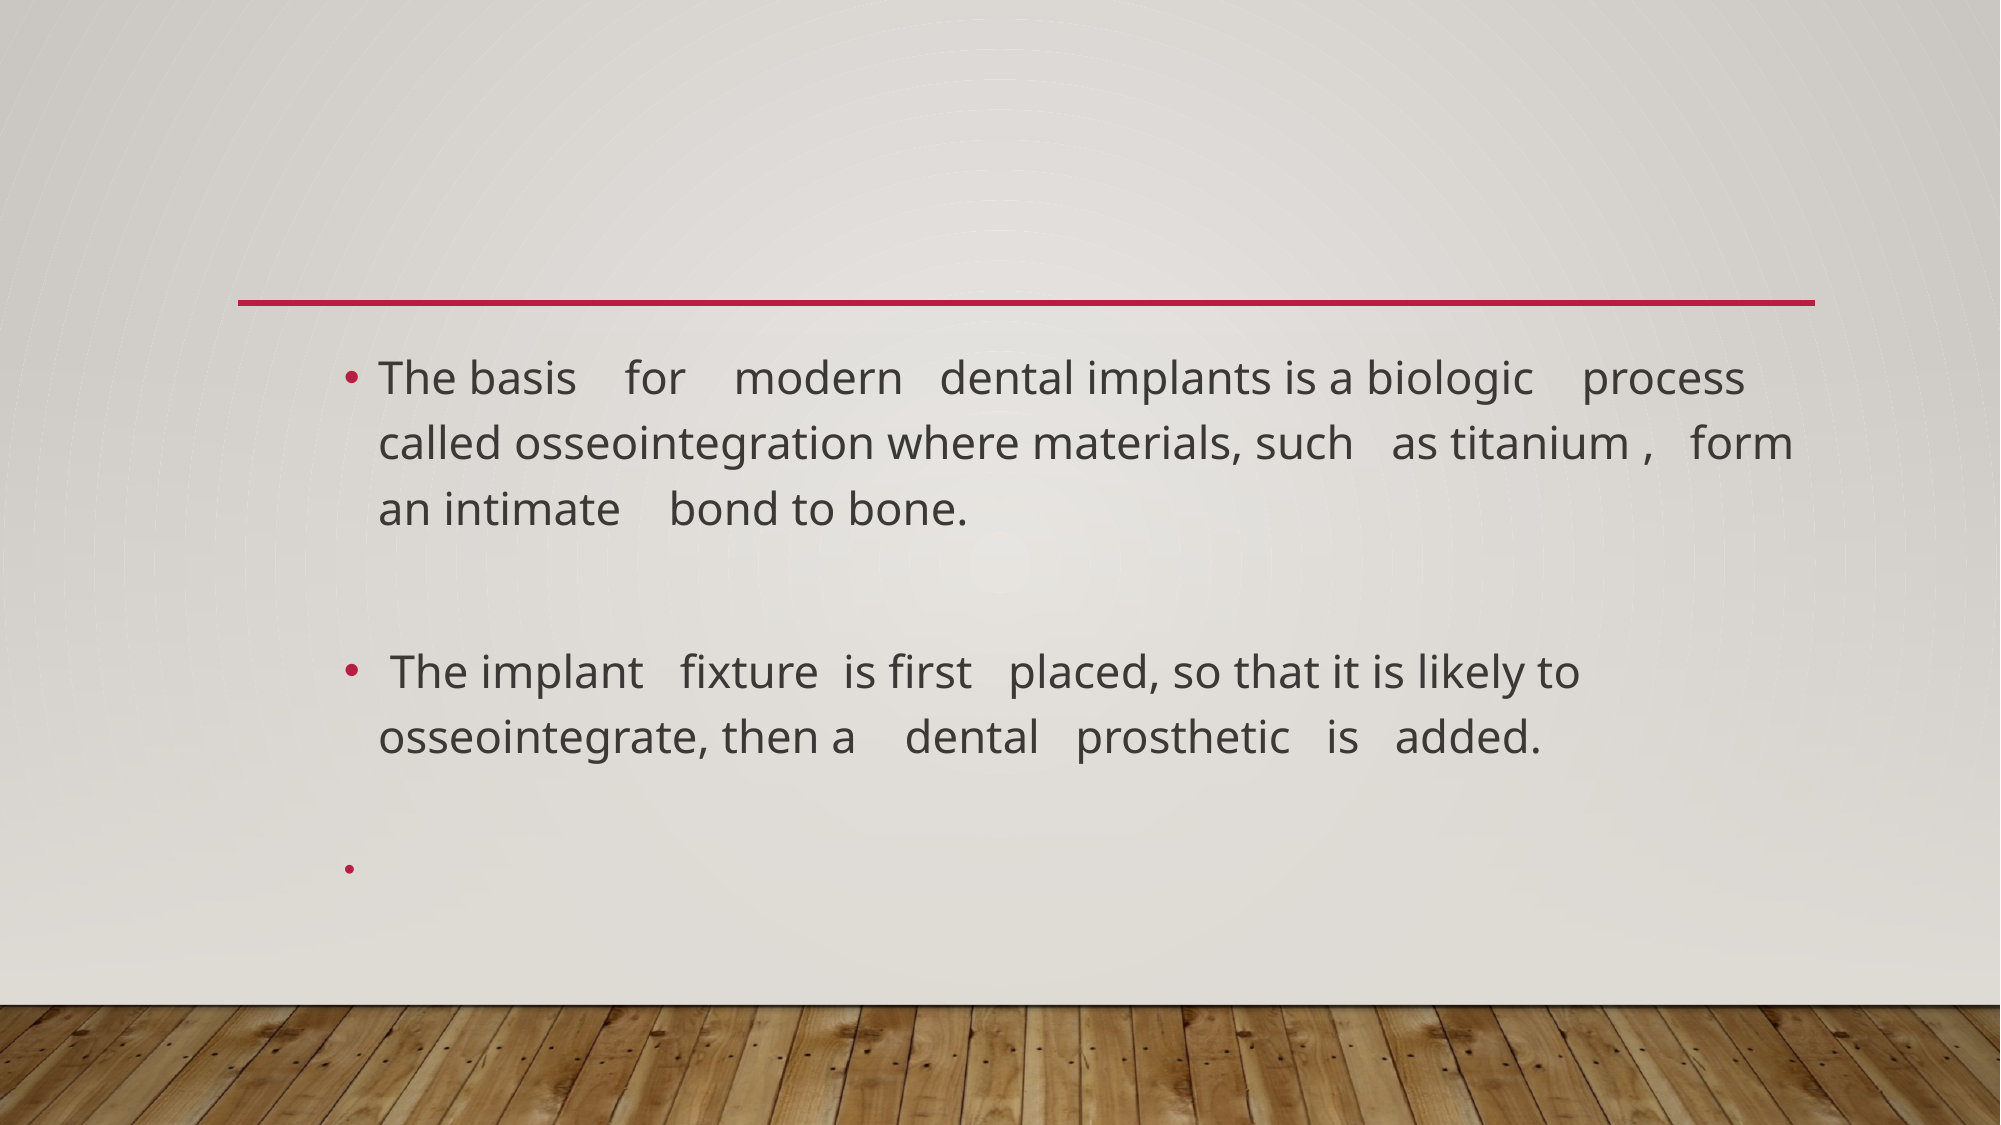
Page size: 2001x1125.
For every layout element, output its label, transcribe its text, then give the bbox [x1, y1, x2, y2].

picture [0, 1005, 2000, 1125]
list The basis for modern dental implants is a biologic process called osseointegration where materials, such as titanium , form an intimate bond to bone. The implant fixture is first placed, so that it is likely to osseointegrate, then a dental prosthetic is added. [328, 330, 1814, 897]
